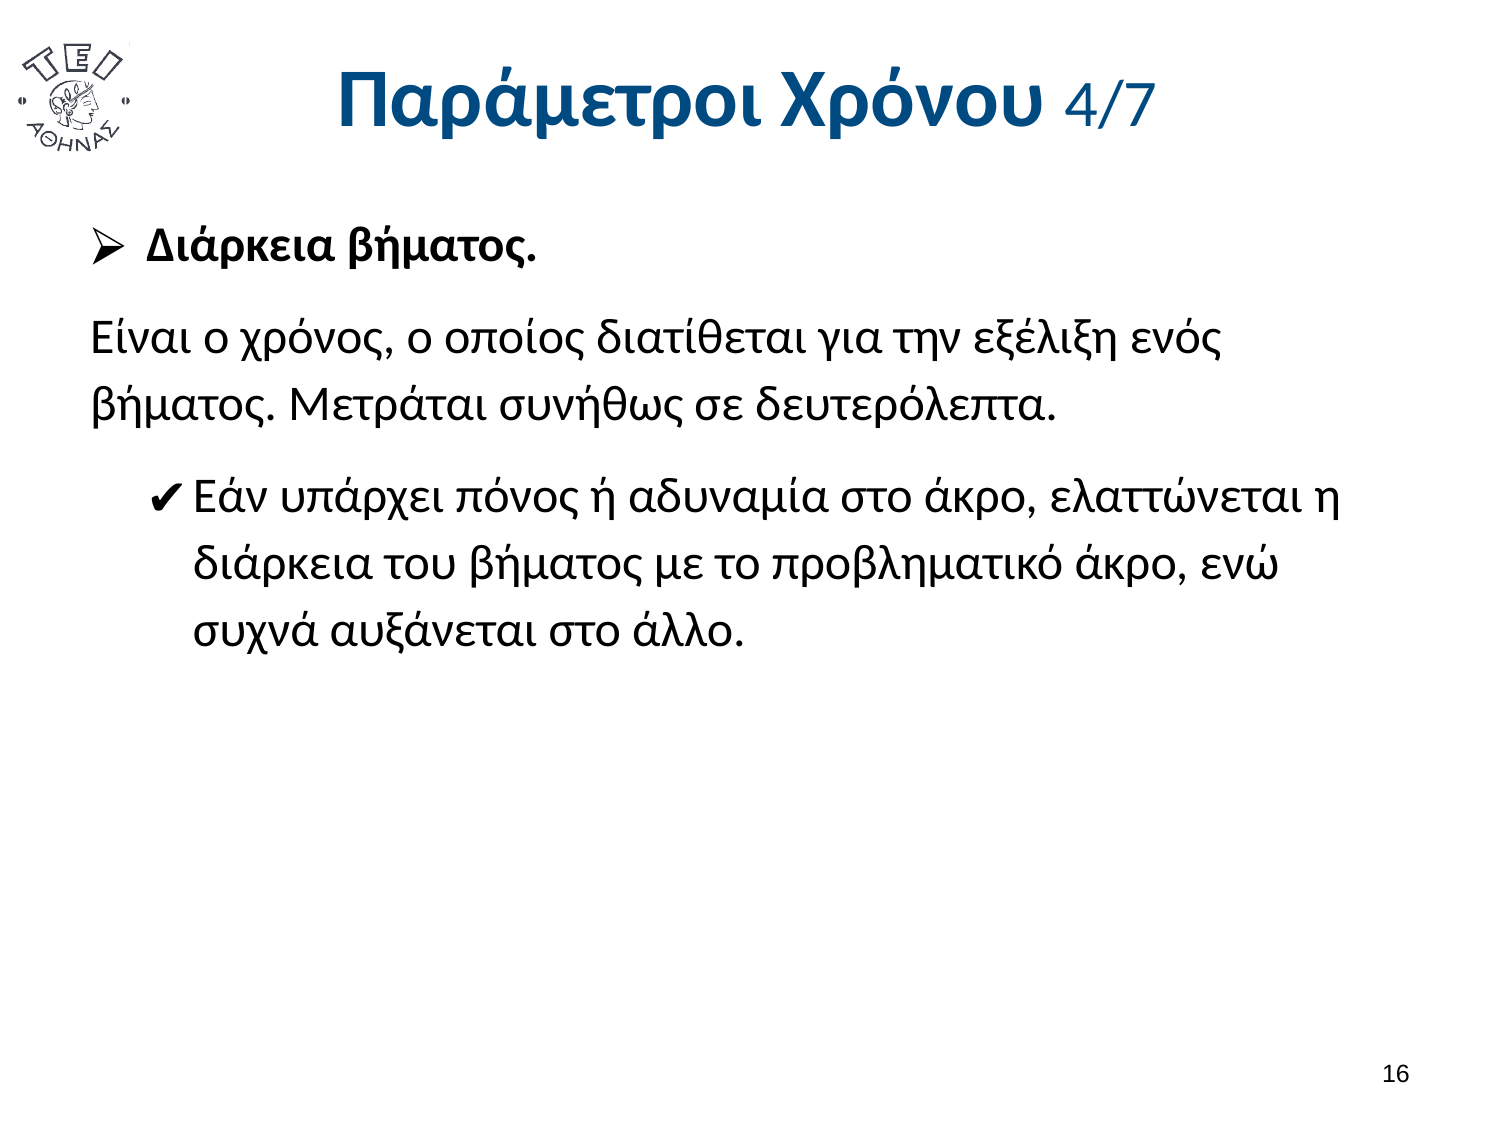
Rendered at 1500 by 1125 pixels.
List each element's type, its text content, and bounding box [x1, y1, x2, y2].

title Παράμετροι Χρόνου 4/7 [76, 19, 1427, 169]
picture [17, 42, 76, 157]
list Διάρκεια βήματος. Είναι ο χρόνος, ο οποίος διατίθεται για την εξέλιξη ενός βήματος. Μετράται συνήθως σε δευτερόλεπτα. Εάν υπάρχει πόνος ή αδυναμία στο άκρο, ελαττώνεται η διάρκεια του βήματος με το προβληματικό άκρο, ενώ συχνά αυξάνεται στο άλλο. [75, 196, 1425, 1024]
slide_number 15 [1074, 1042, 1425, 1103]
